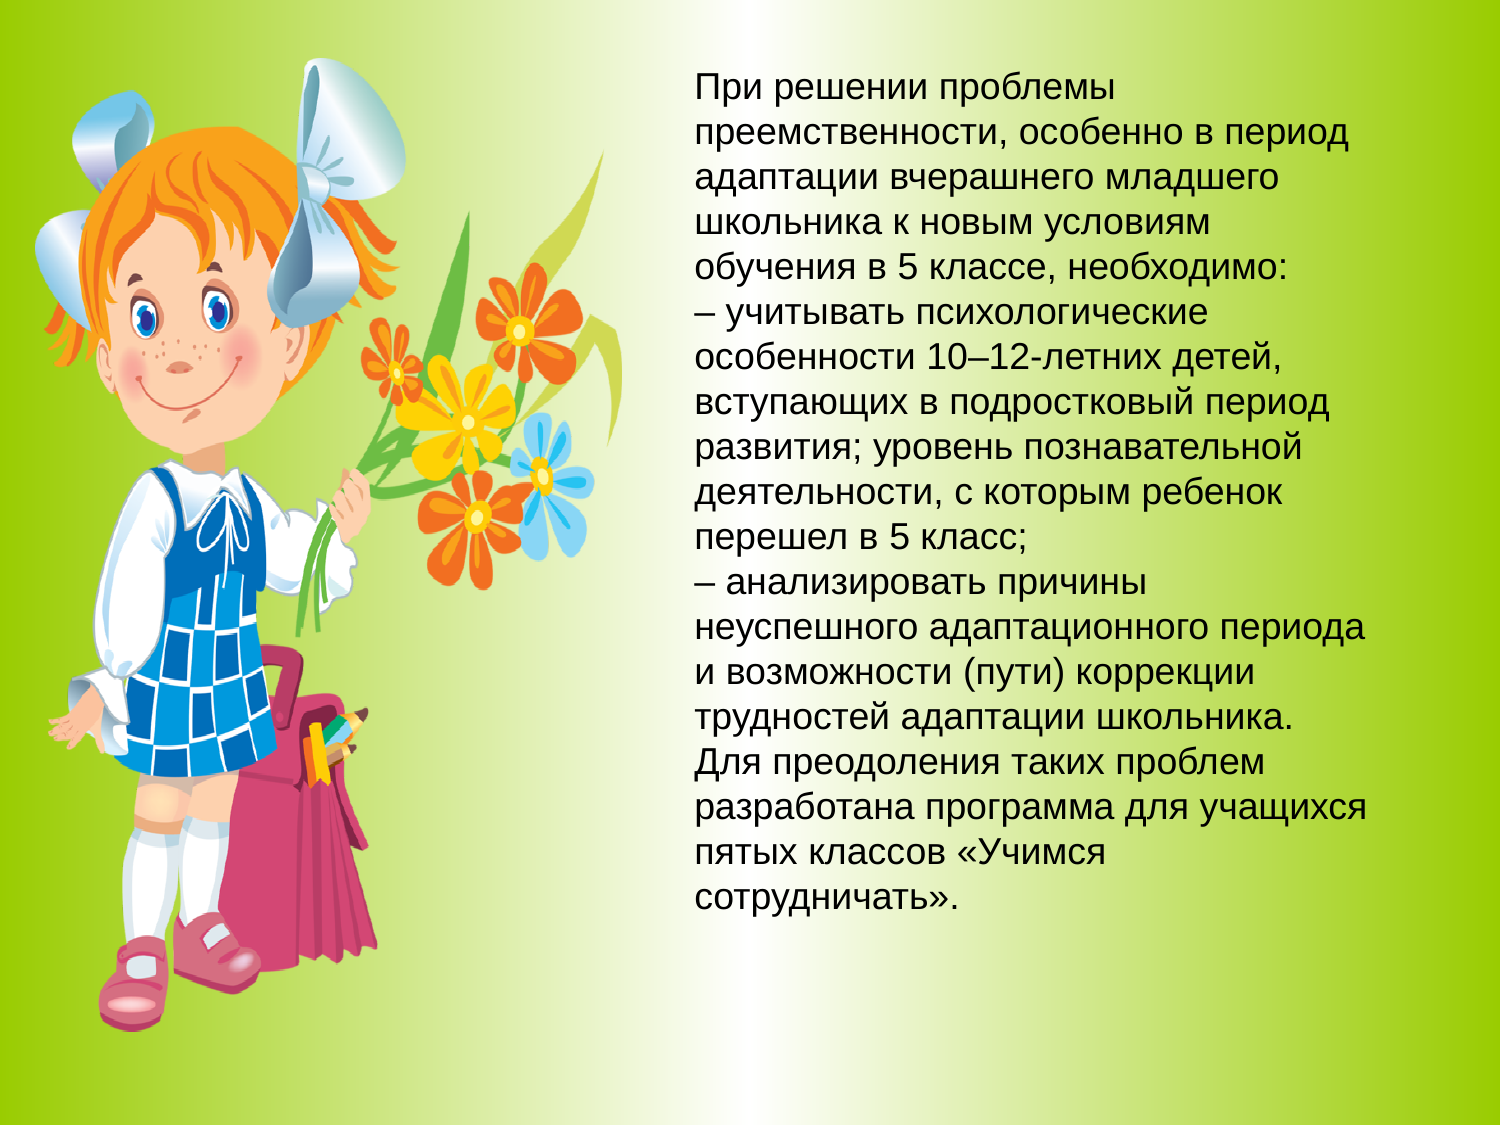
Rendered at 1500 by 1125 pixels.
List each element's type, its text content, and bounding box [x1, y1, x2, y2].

picture [34, 58, 622, 1032]
text_box При решении проблемы преемственности, особенно в период адаптации вчерашнего младшего школьника к новым условиям обучения в 5 классе, необходимо: – учитывать психологические особенности 10–12-летних детей, вступающих в подростковый период развития; уровень познавательной деятельности, с которым ребенок перешел в 5 класс; – анализировать причины неуспешного адаптационного периода и возможности (пути) коррекции трудностей адаптации школьника. Для преодоления таких проблем разработана программа для учащихся пятых классов «Учимся сотрудничать». [679, 55, 1395, 925]
